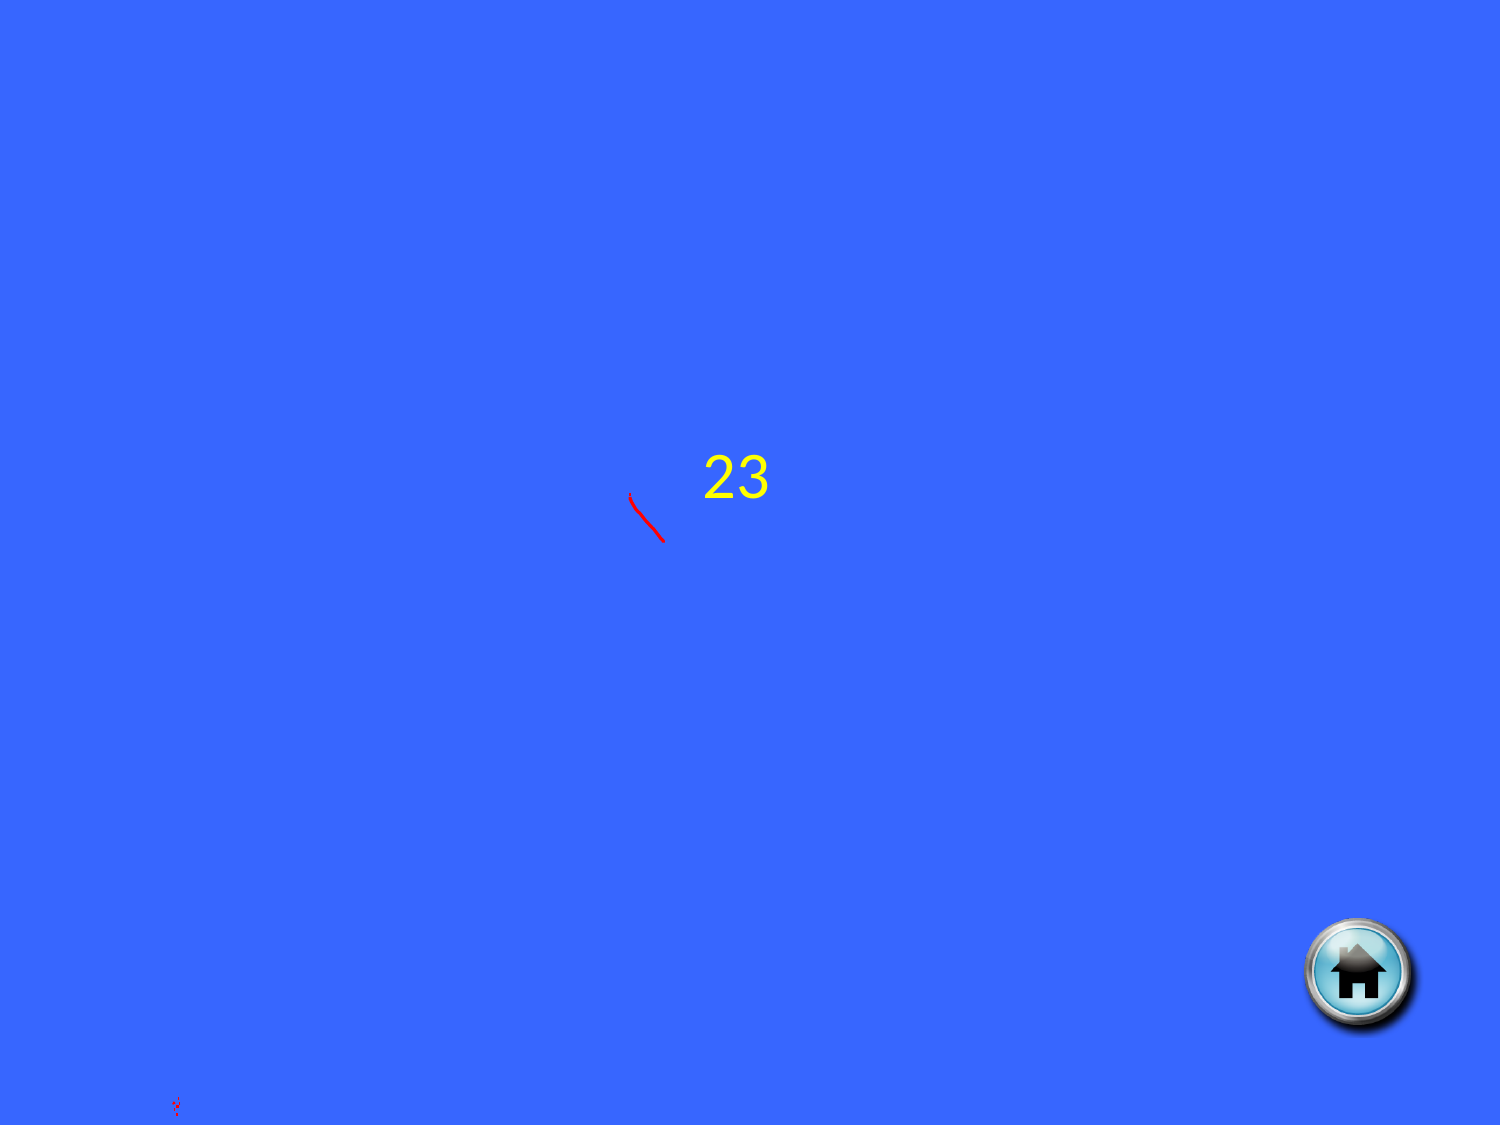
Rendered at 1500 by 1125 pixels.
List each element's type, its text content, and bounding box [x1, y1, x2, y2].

picture [1299, 912, 1426, 1038]
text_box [172, 1098, 181, 1115]
text_box 23 [688, 424, 786, 520]
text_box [628, 494, 664, 543]
